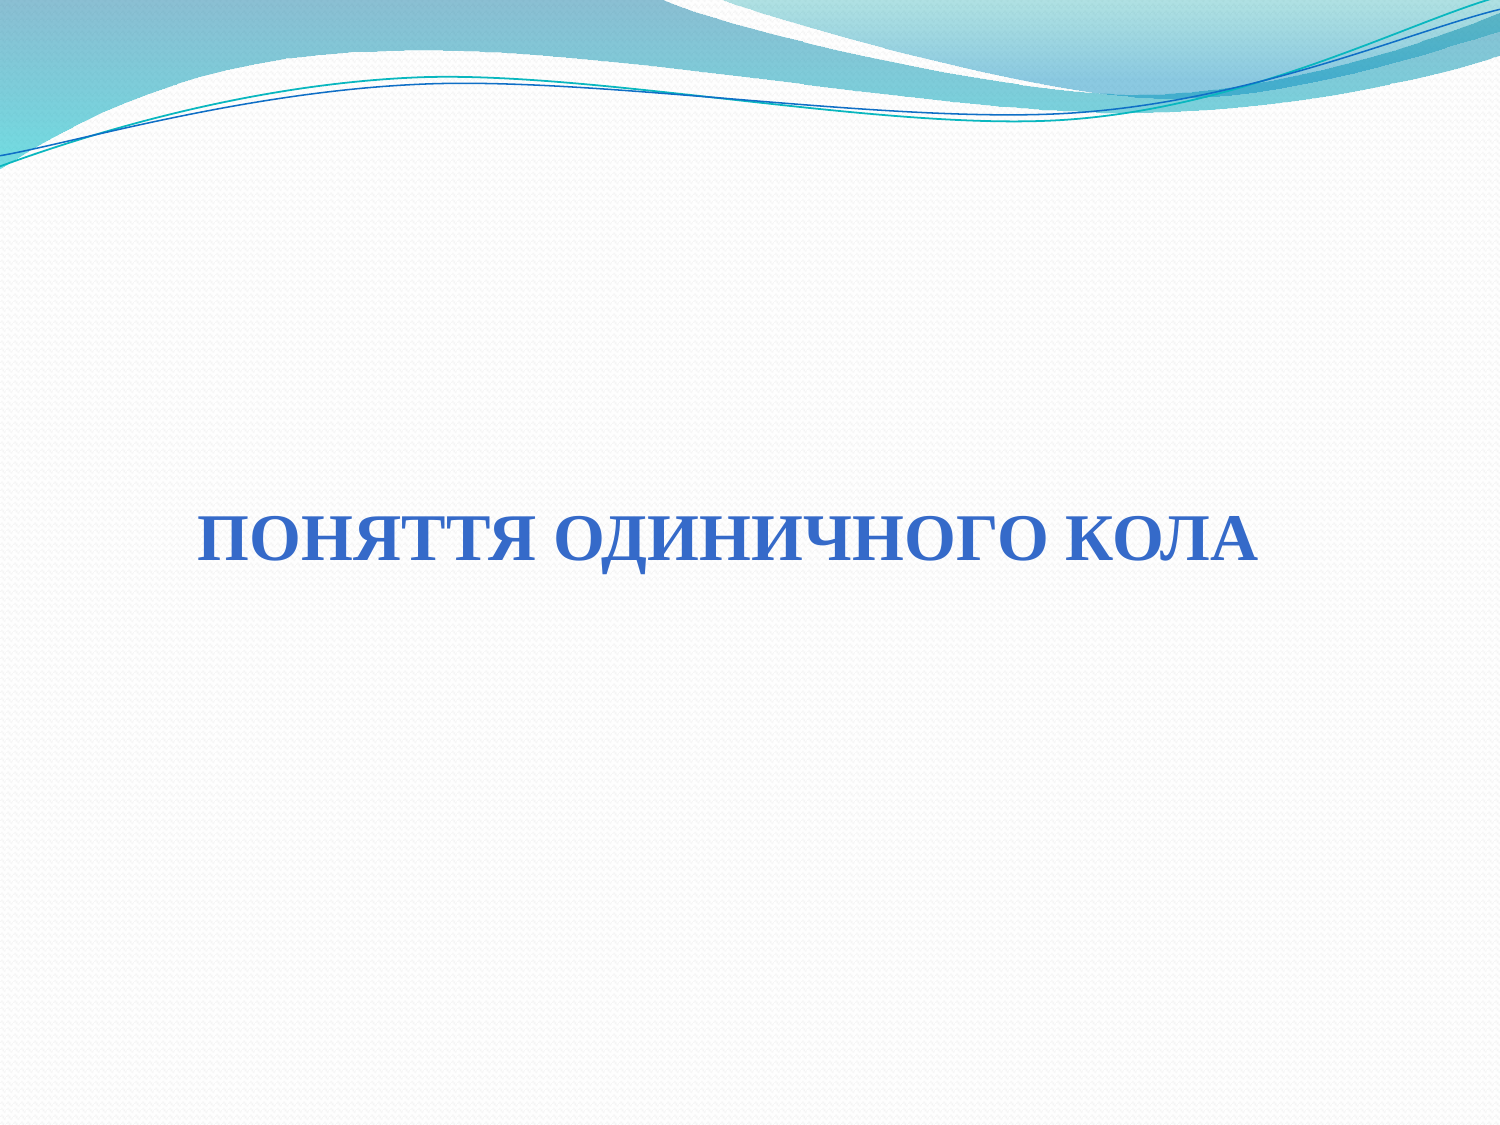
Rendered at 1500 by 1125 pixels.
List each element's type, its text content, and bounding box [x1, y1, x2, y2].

text_box Поняття одиничного кола [182, 486, 1292, 582]
